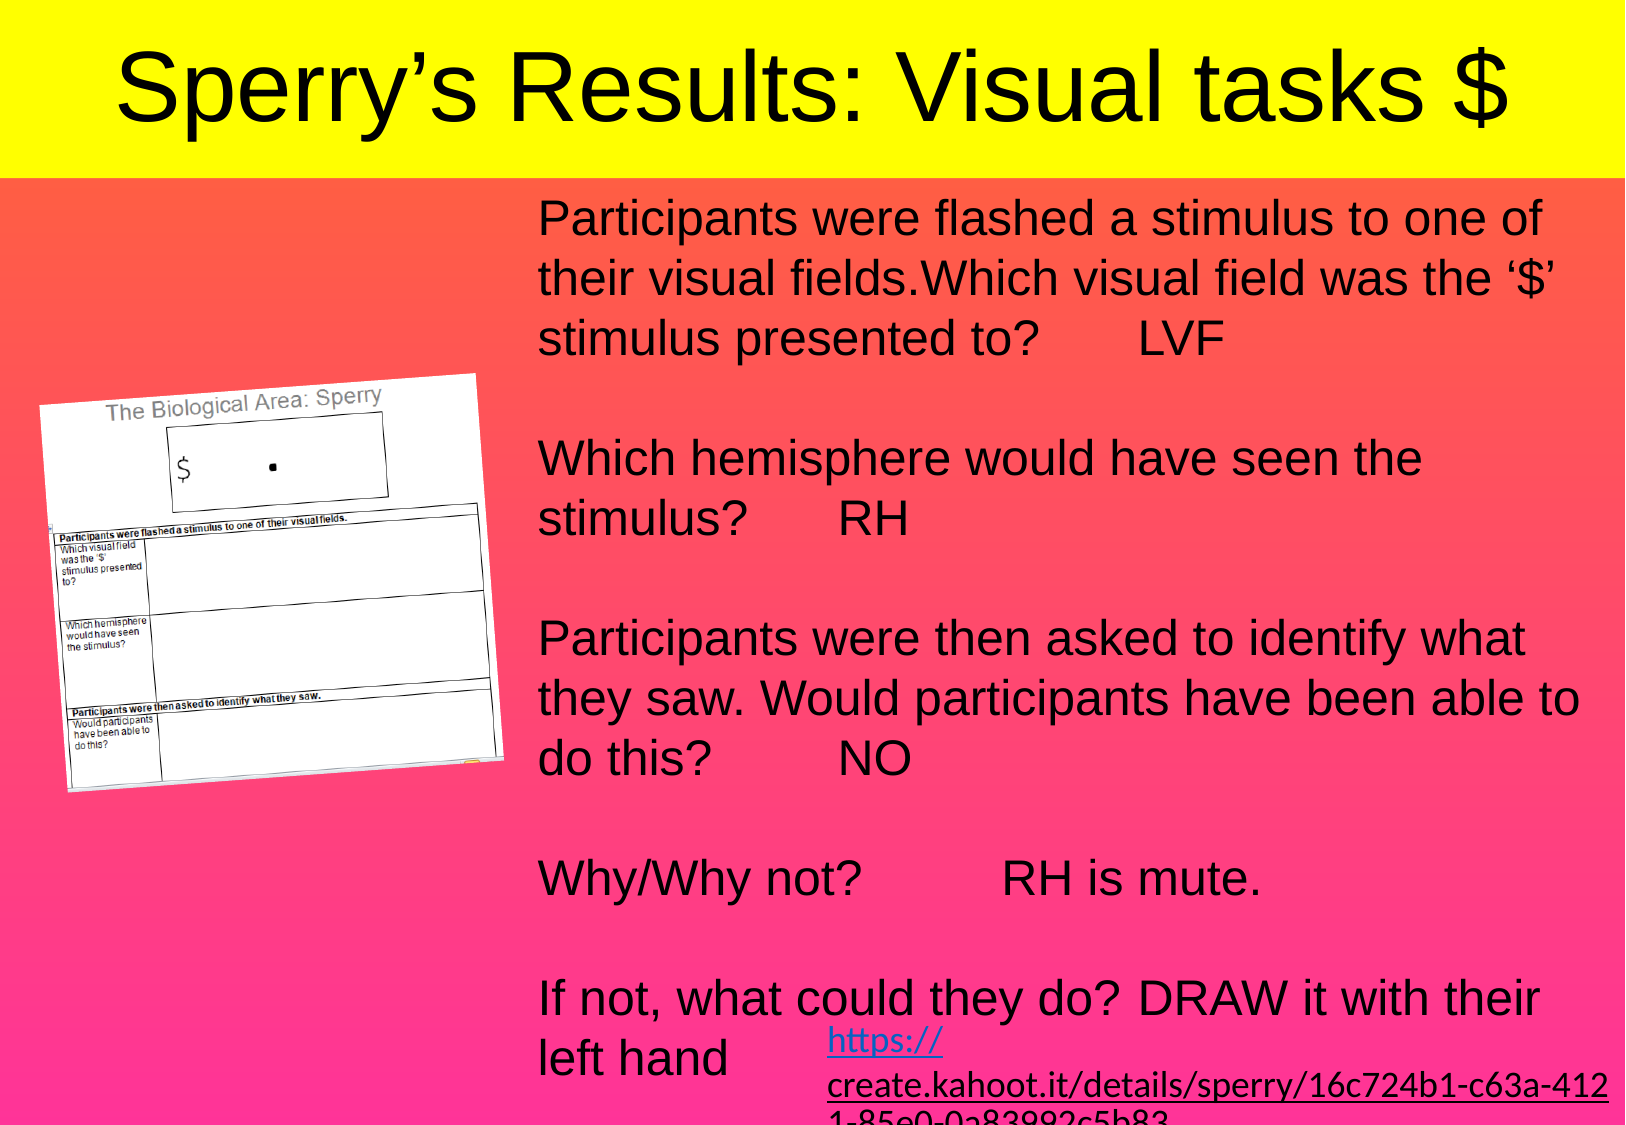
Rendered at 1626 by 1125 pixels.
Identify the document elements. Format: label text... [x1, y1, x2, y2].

text_box Participants were flashed a stimulus to one of their visual fields.Which visual field was the ‘$’ stimulus presented to? LVF Which hemisphere would have seen the stimulus? RH Participants were then asked to identify what they saw. Would participants have been able to do this? NO Why/Why not? RH is mute. If not, what could they do? DRAW it with their left hand [522, 178, 1625, 1094]
text_box https://create.kahoot.it/details/sperry/16c724b1-c63a-4121-85e0-0a83992c5b83 [812, 1094, 1625, 1125]
picture [39, 373, 505, 793]
title Sperry’s Results: Visual tasks $ [0, 0, 1625, 179]
